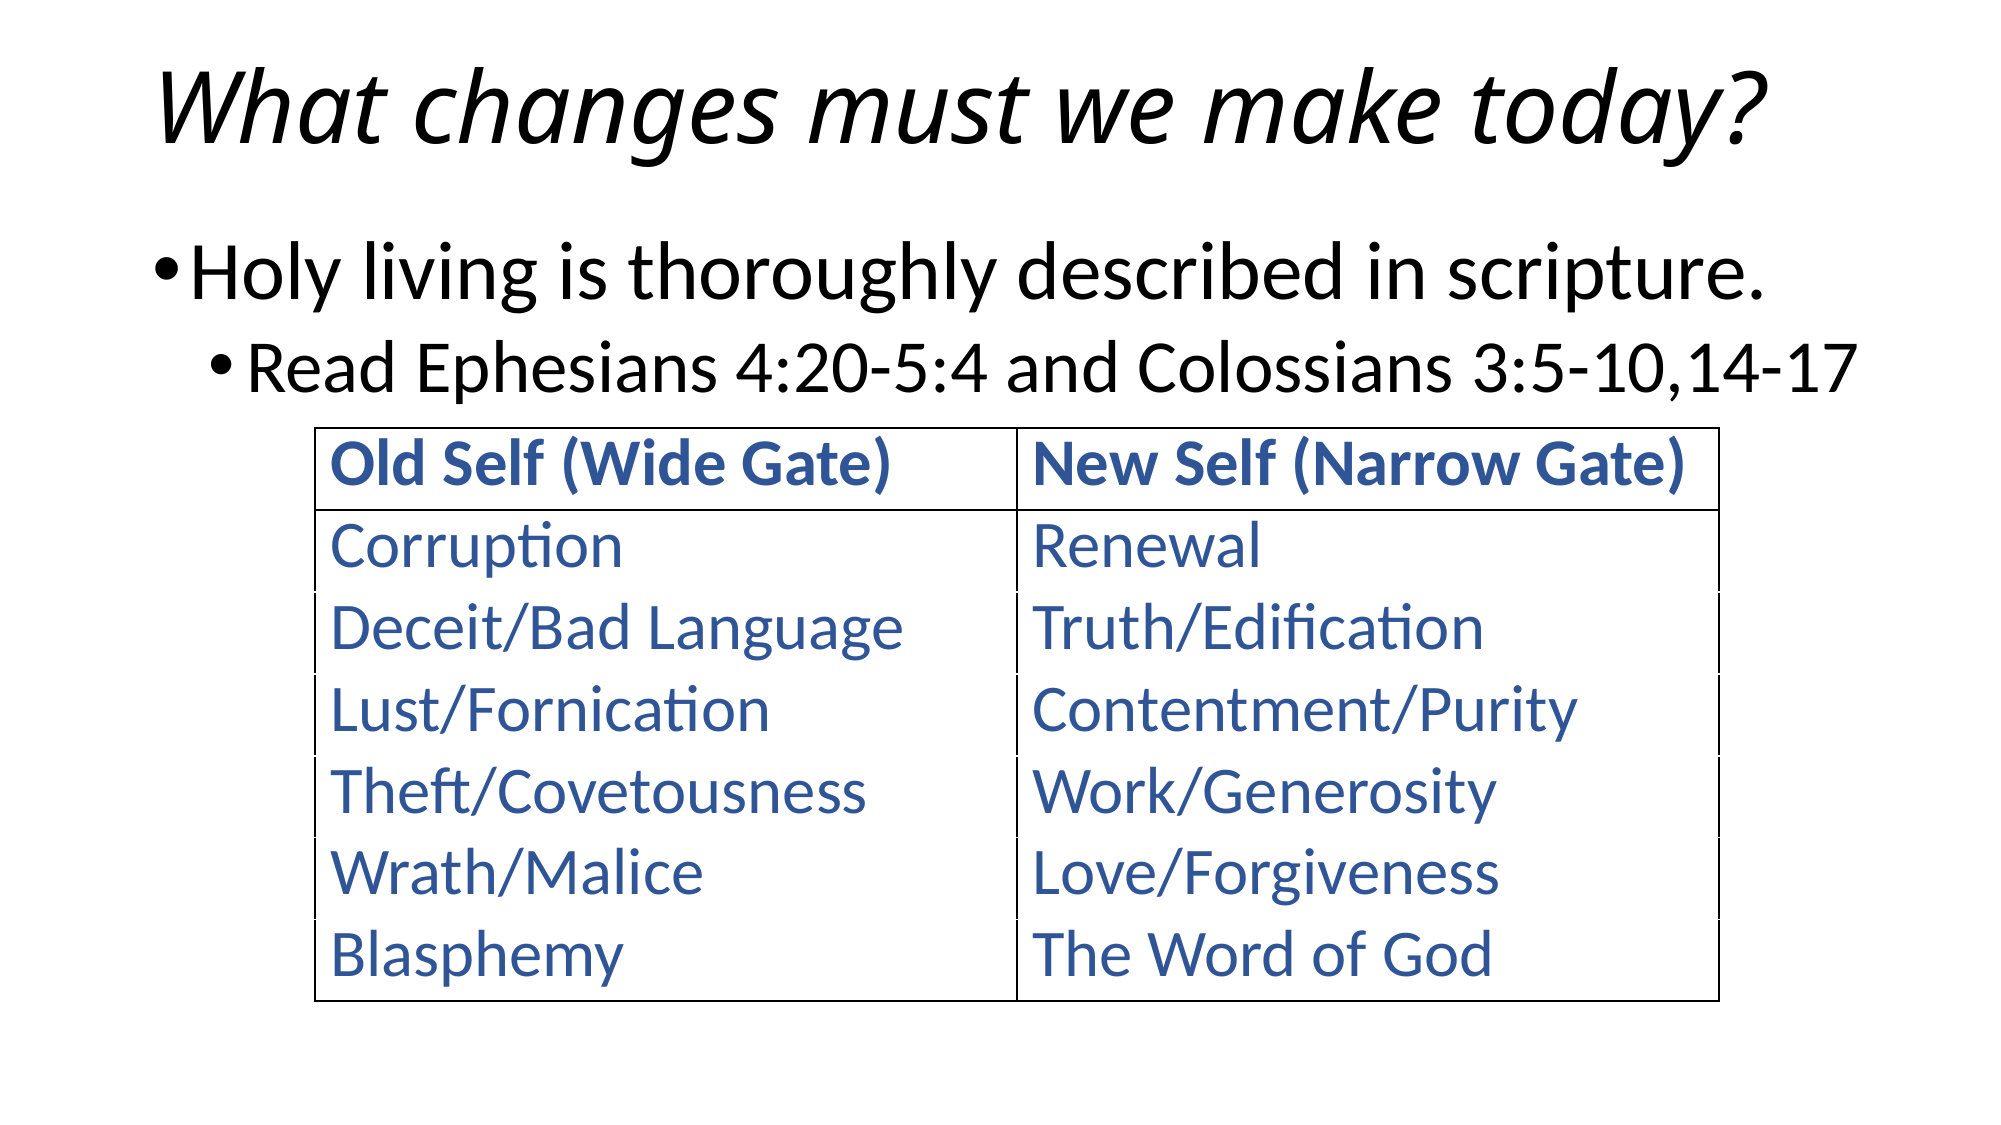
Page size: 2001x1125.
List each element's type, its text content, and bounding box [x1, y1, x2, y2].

table_cell Lust/Fornication [316, 675, 1016, 755]
table_cell Theft/Covetousness [316, 757, 1016, 837]
table_cell Renewal [1018, 511, 1718, 591]
list Holy living is thoroughly described in scripture. Read Ephesians 4:20-5:4 and Colossians 3:5-10,14-17 [137, 219, 1882, 429]
table_cell Blasphemy [316, 920, 1016, 1000]
table_cell Wrath/Malice [316, 838, 1016, 919]
table_cell Contentment/Purity [1018, 675, 1718, 755]
table_cell The Word of God [1018, 920, 1718, 1000]
table_header Old Self (Wide Gate) [316, 429, 1016, 509]
table_cell Deceit/Bad Language [316, 593, 1016, 673]
table_cell Truth/Edification [1018, 593, 1718, 673]
table_cell Work/Generosity [1018, 757, 1718, 837]
table_cell Love/Forgiveness [1018, 838, 1718, 919]
table_header New Self (Narrow Gate) [1018, 429, 1718, 509]
table_cell Corruption [316, 511, 1016, 591]
title What changes must we make today? [137, 2, 1922, 220]
